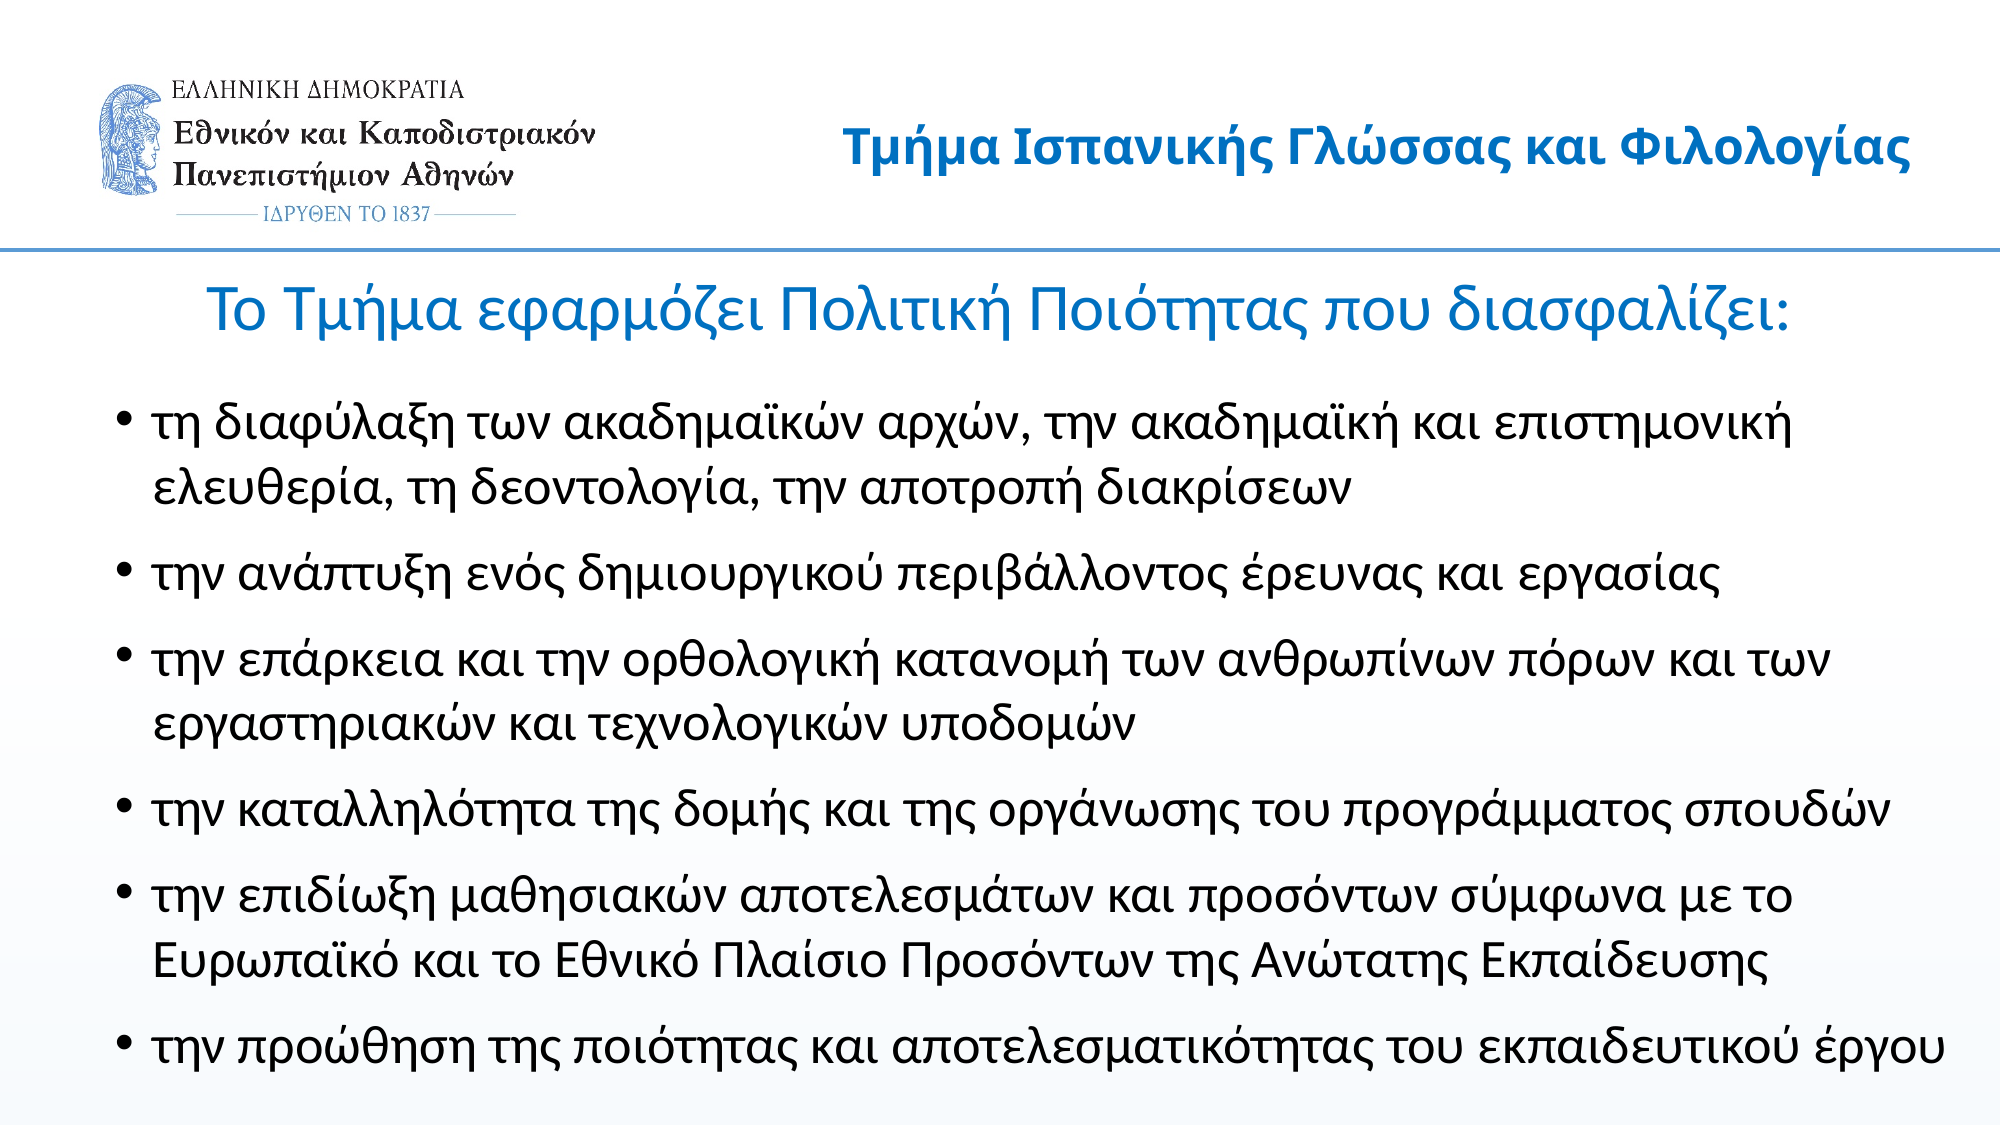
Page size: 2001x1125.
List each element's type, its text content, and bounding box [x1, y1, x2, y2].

text_box Τμήμα Ισπανικής Γλώσσας και Φιλολογίας [709, 59, 1926, 238]
list τη διαφύλαξη των ακαδημαϊκών αρχών, την ακαδημαϊκή και επιστημονική ελευθερία, τη δεοντολογία, την αποτροπή διακρίσεων την ανάπτυξη ενός δημιουργικού περιβάλλοντος έρευνας και εργασίας την επάρκεια και την ορθολογική κατανομή των ανθρωπίνων πόρων και των εργαστηριακών και τεχνολογικών υποδομών την καταλληλότητα της δομής και της οργάνωσης του προγράμματος σπουδών την επιδίωξη μαθησιακών αποτελεσμάτων και προσόντων σύμφωνα με το Ευρωπαϊκό και το Εθνικό Πλαίσιο Προσόντων της Ανώτατης Εκπαίδευσης την προώθηση της ποιότητας και αποτελεσματικότητας του εκπαιδευτικού έργου [99, 377, 1971, 1061]
title Το Τμήμα εφαρμόζει Πολιτική Ποιότητας που διασφαλίζει: [137, 269, 1863, 349]
picture [99, 67, 622, 234]
